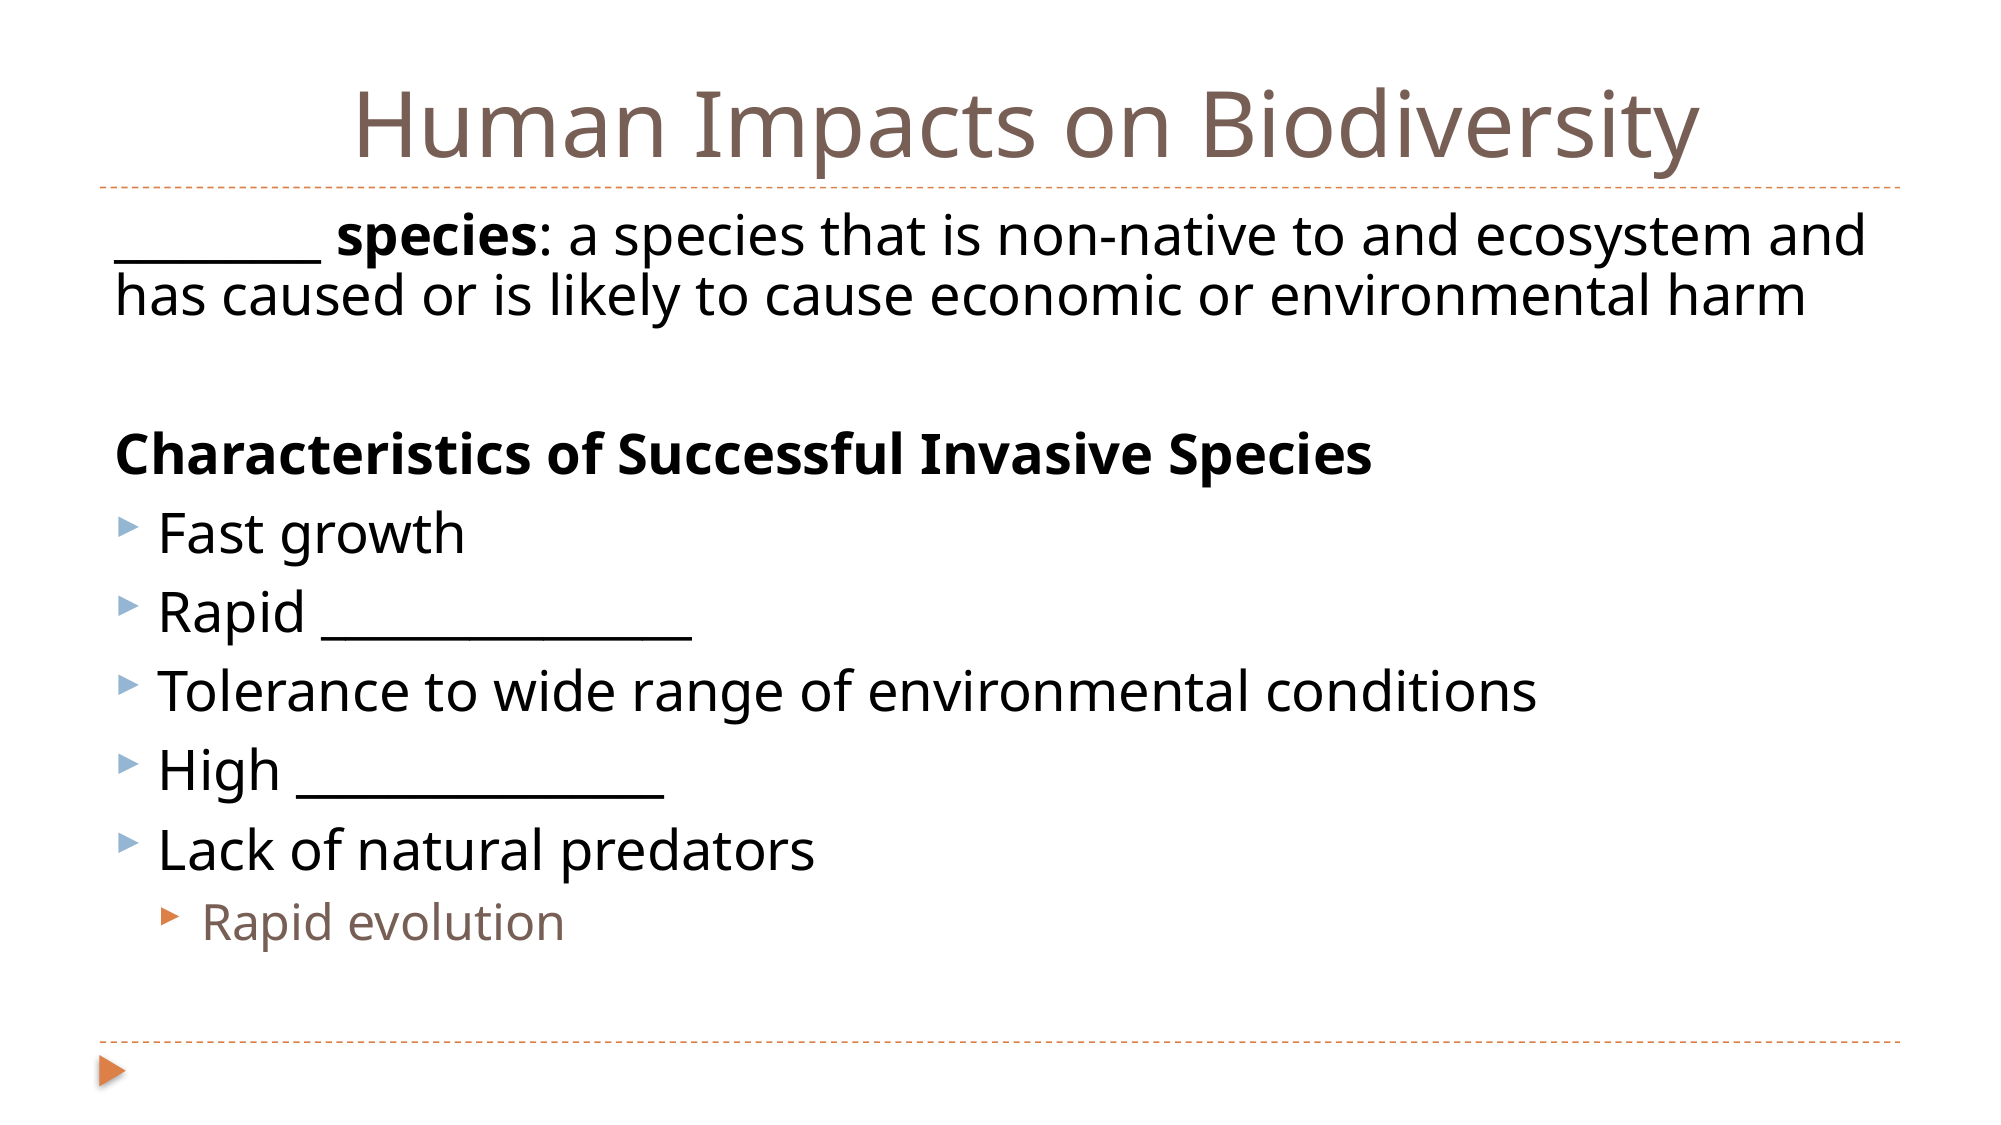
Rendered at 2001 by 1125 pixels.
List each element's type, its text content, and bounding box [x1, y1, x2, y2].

text_box Human Impacts on Biodiversity [126, 20, 1927, 183]
list _________ species: a species that is non-native to and ecosystem and has caused or is likely to cause economic or environmental harm Characteristics of Successful Invasive Species Fast growth Rapid _______________ Tolerance to wide range of environmental conditions High ________________ Lack of natural predators Rapid evolution [99, 200, 1900, 1010]
